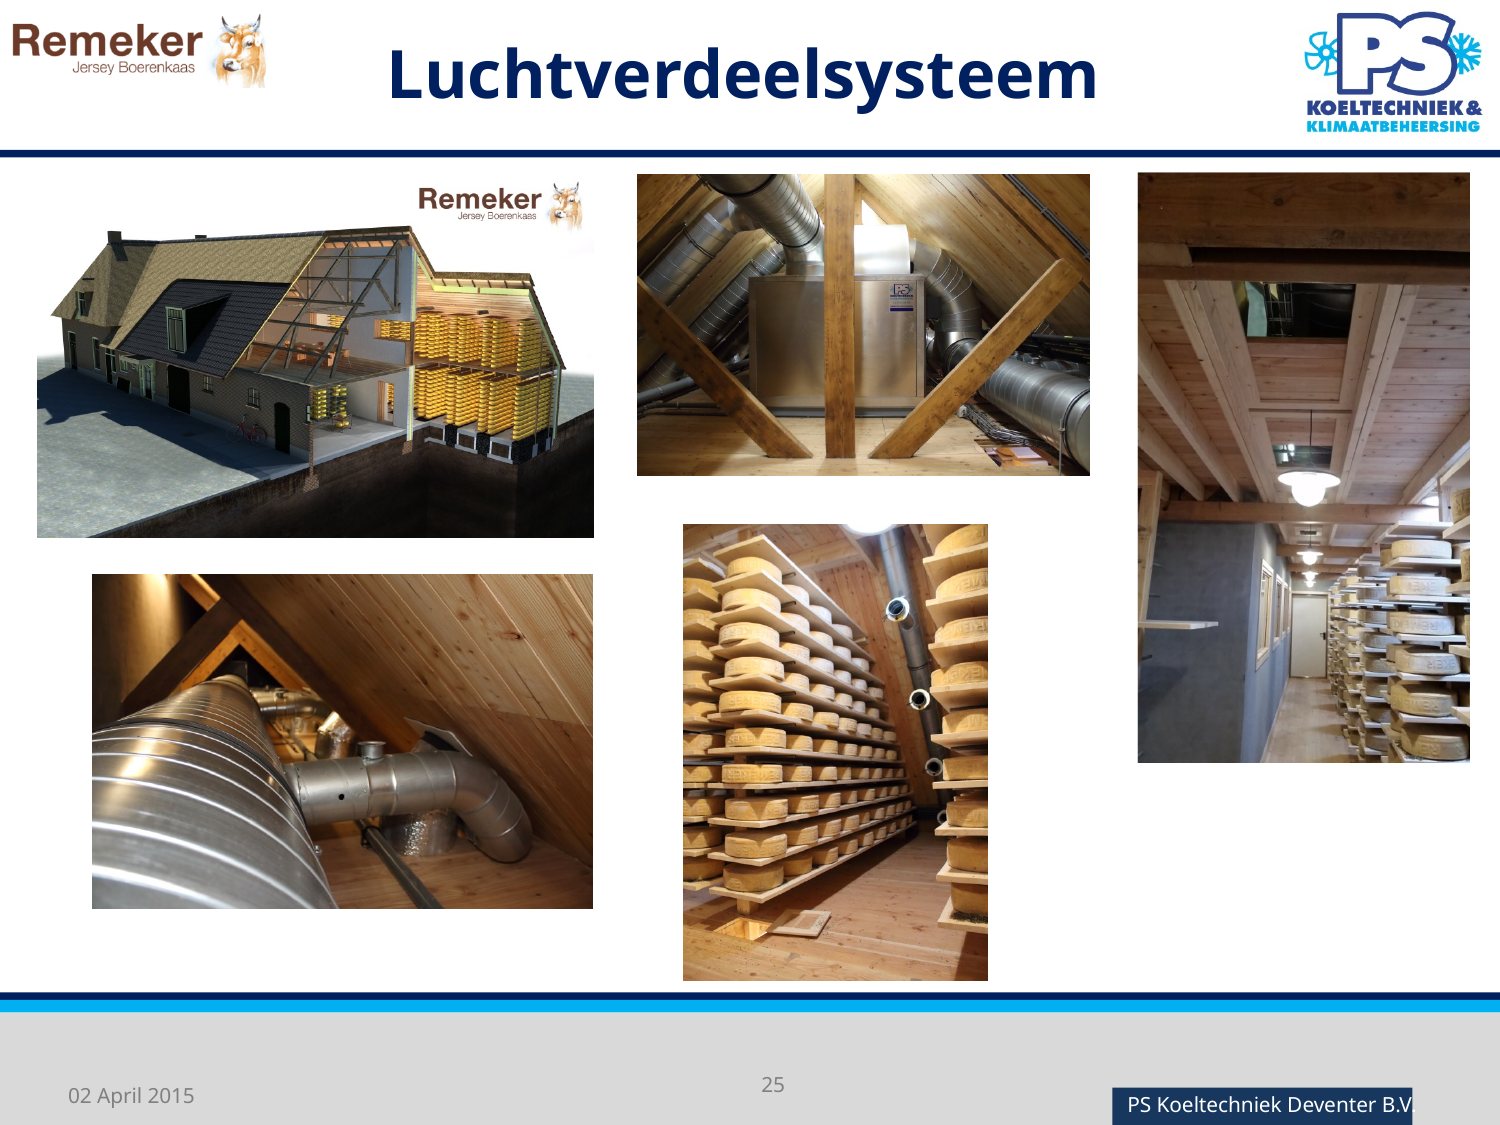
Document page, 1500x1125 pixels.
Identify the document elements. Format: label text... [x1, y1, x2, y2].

text_box [0, 1014, 1500, 1125]
picture [9, 12, 270, 88]
slide_number 25 [725, 1062, 800, 1110]
picture [92, 574, 594, 909]
picture [683, 524, 988, 981]
text_box [0, 148, 1500, 160]
picture [637, 173, 1500, 763]
text_box [0, 990, 1500, 998]
picture [1299, 4, 1488, 138]
text_box 02 April 2015 [37, 1074, 225, 1115]
text_box [0, 998, 1500, 1014]
picture [37, 166, 594, 538]
text_box Luchtverdeelsysteem [200, 24, 1288, 120]
text_box PS Koeltechniek Deventer B.V. [1112, 1084, 1438, 1125]
